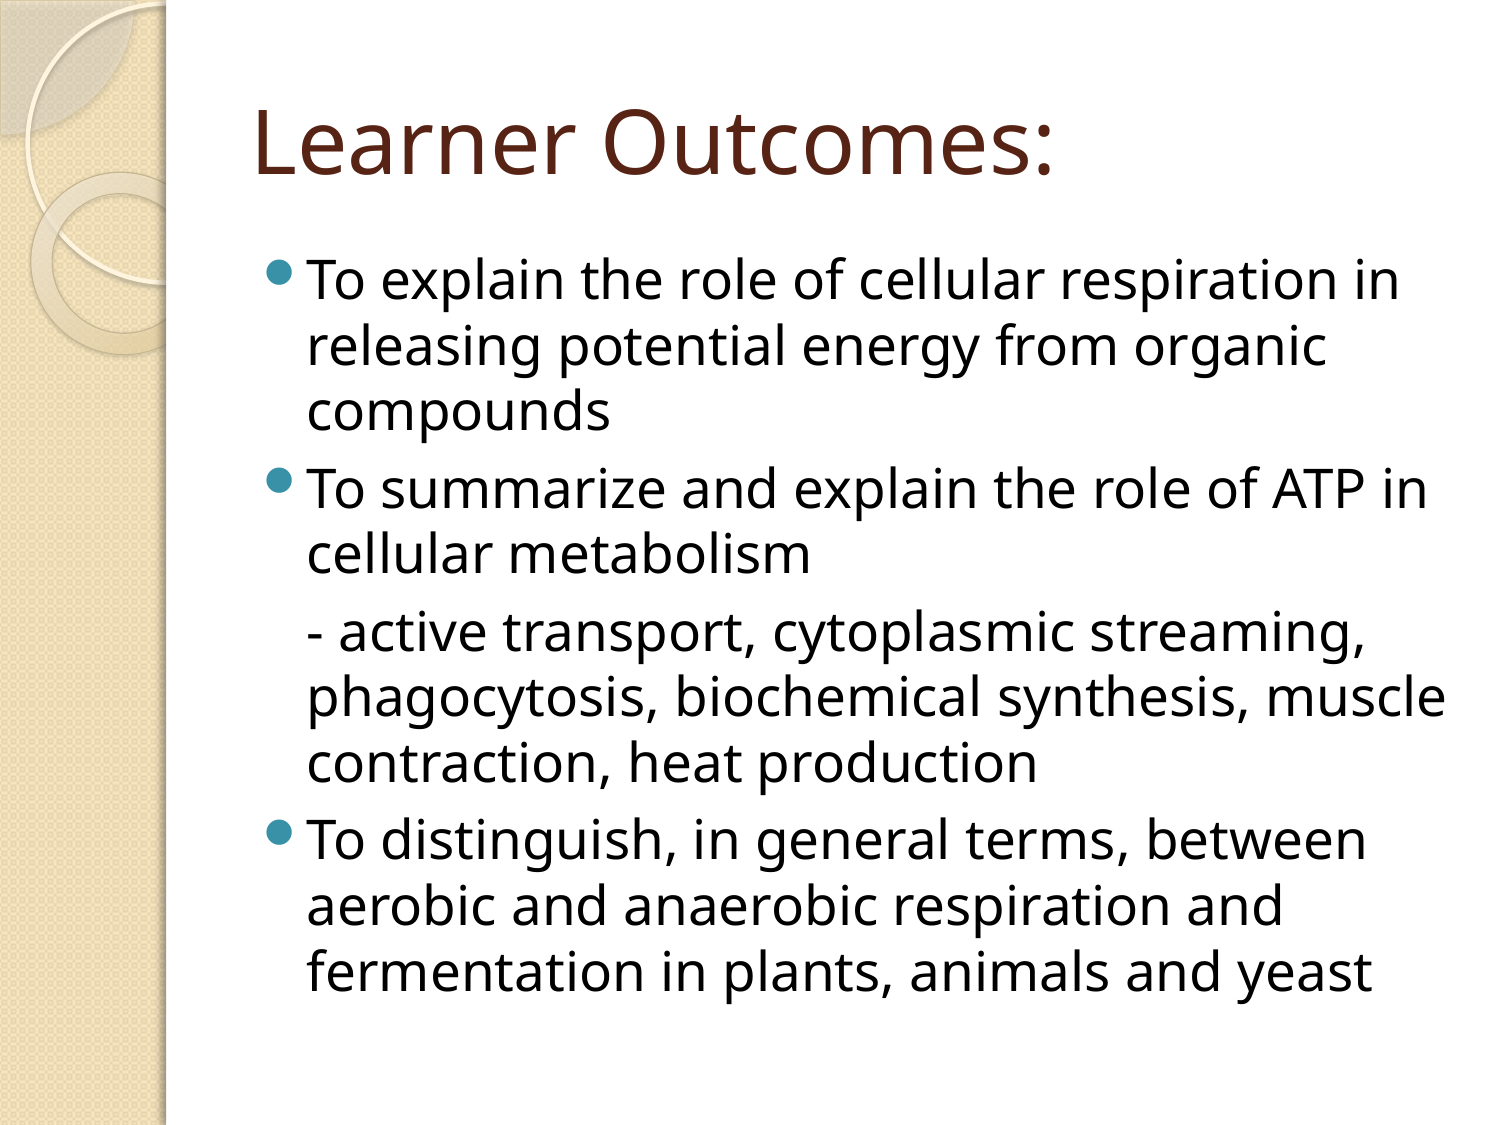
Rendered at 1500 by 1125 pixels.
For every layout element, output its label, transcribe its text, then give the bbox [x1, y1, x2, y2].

title Learner Outcomes: [235, 45, 1466, 233]
list To explain the role of cellular respiration in releasing potential energy from organic compounds To summarize and explain the role of ATP in cellular metabolism - active transport, cytoplasmic streaming, phagocytosis, biochemical synthesis, muscle contraction, heat production To distinguish, in general terms, between aerobic and anaerobic respiration and fermentation in plants, animals and yeast [235, 237, 1466, 1025]
